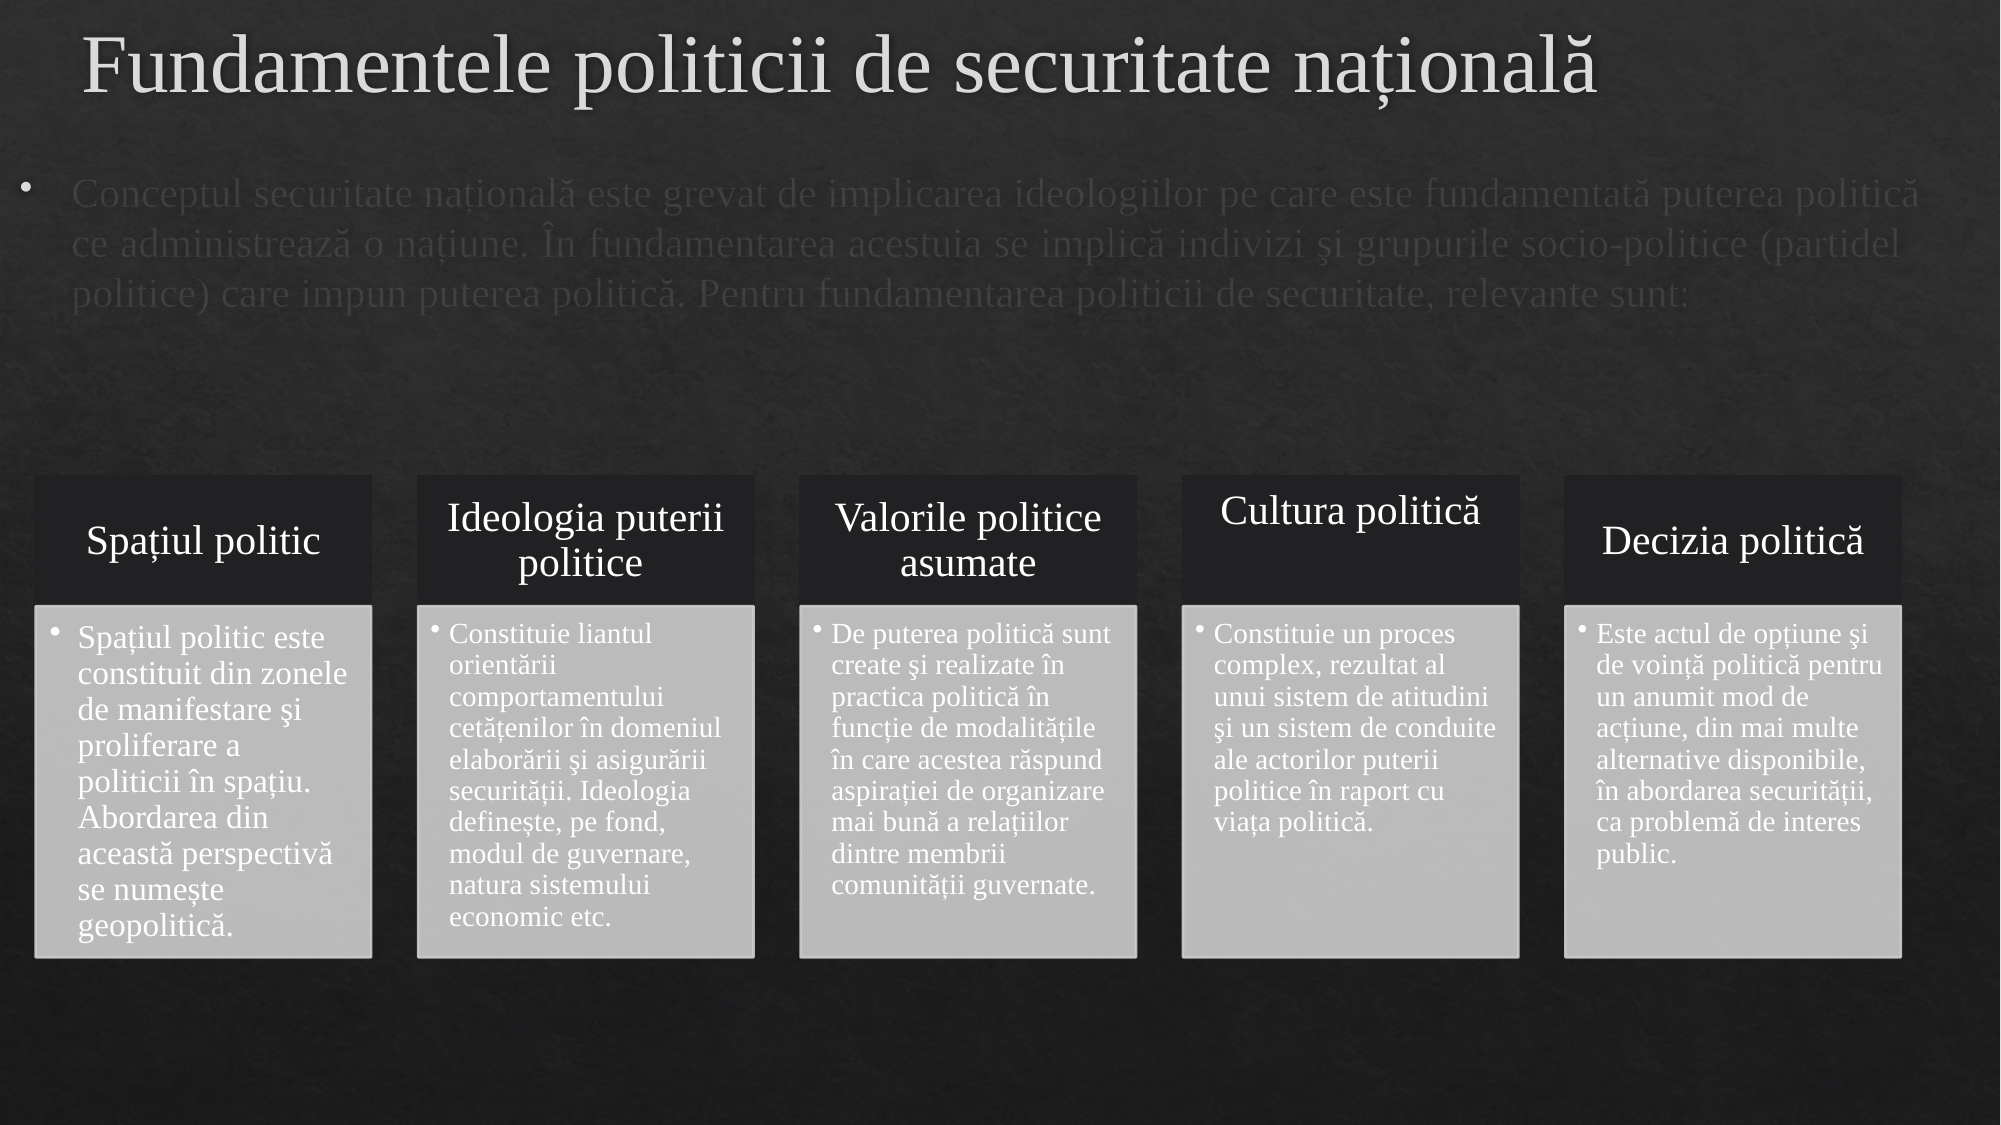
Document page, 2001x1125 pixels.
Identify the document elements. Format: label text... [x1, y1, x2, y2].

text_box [34, 307, 1902, 1125]
list Conceptul securitate națională este grevat de implicarea ideologiilor pe care este fundamentată puterea politică ce administrează o națiune. În fundamentarea acestuia se implică indivizi şi grupurile socio-politice (partidele politice) care impun puterea politică. Pentru fundamentarea politicii de securitate, relevante sunt: [0, 157, 1937, 370]
title Fundamentele politicii de securitate națională [53, 0, 1629, 118]
